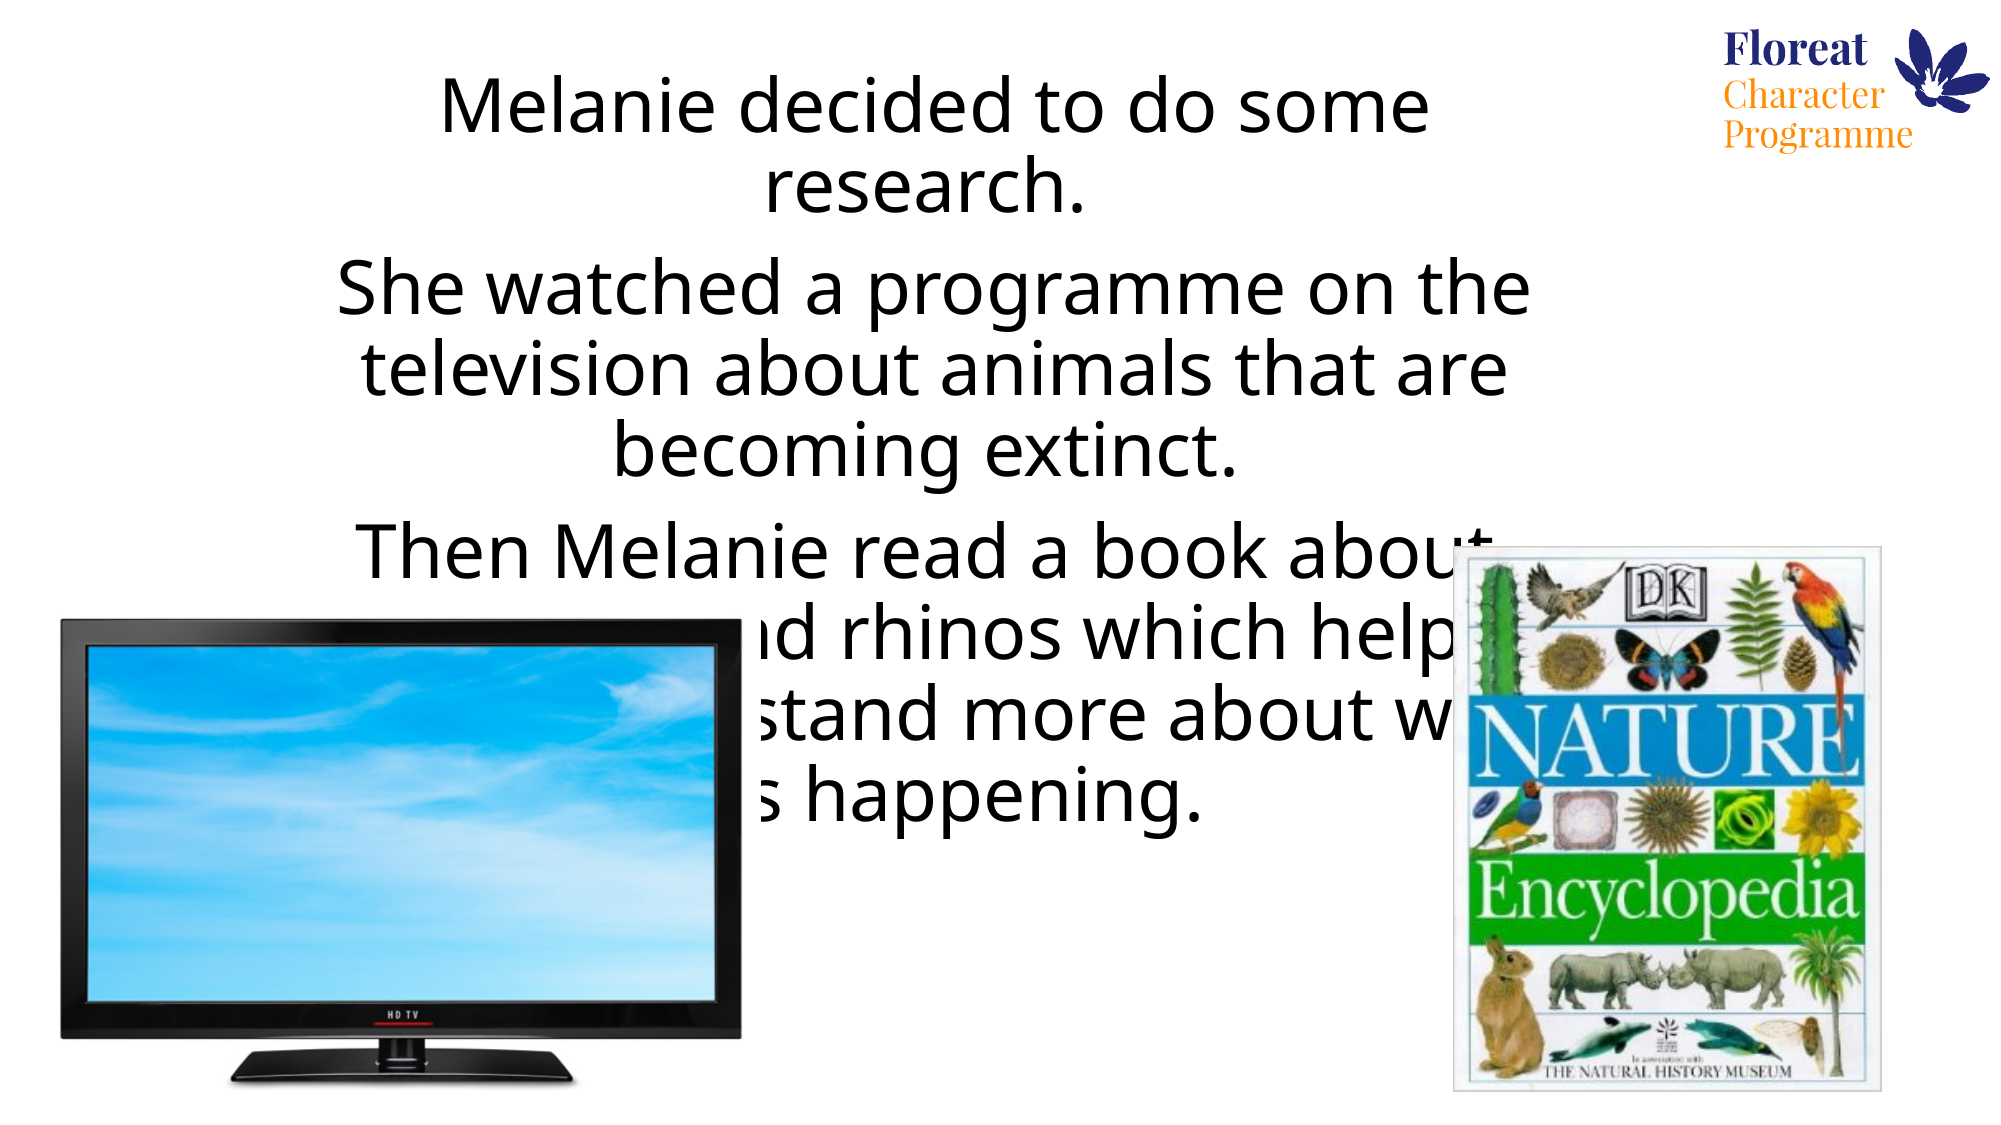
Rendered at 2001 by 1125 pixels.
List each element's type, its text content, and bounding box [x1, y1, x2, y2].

picture [39, 601, 761, 1092]
list Melanie decided to do some research. She watched a programme on the television about animals that are becoming extinct. Then Melanie read a book about elephants and rhinos which helped her to understand more about what was happening. [266, 59, 1605, 1034]
picture [1721, 24, 2000, 154]
picture [1453, 546, 1882, 1092]
